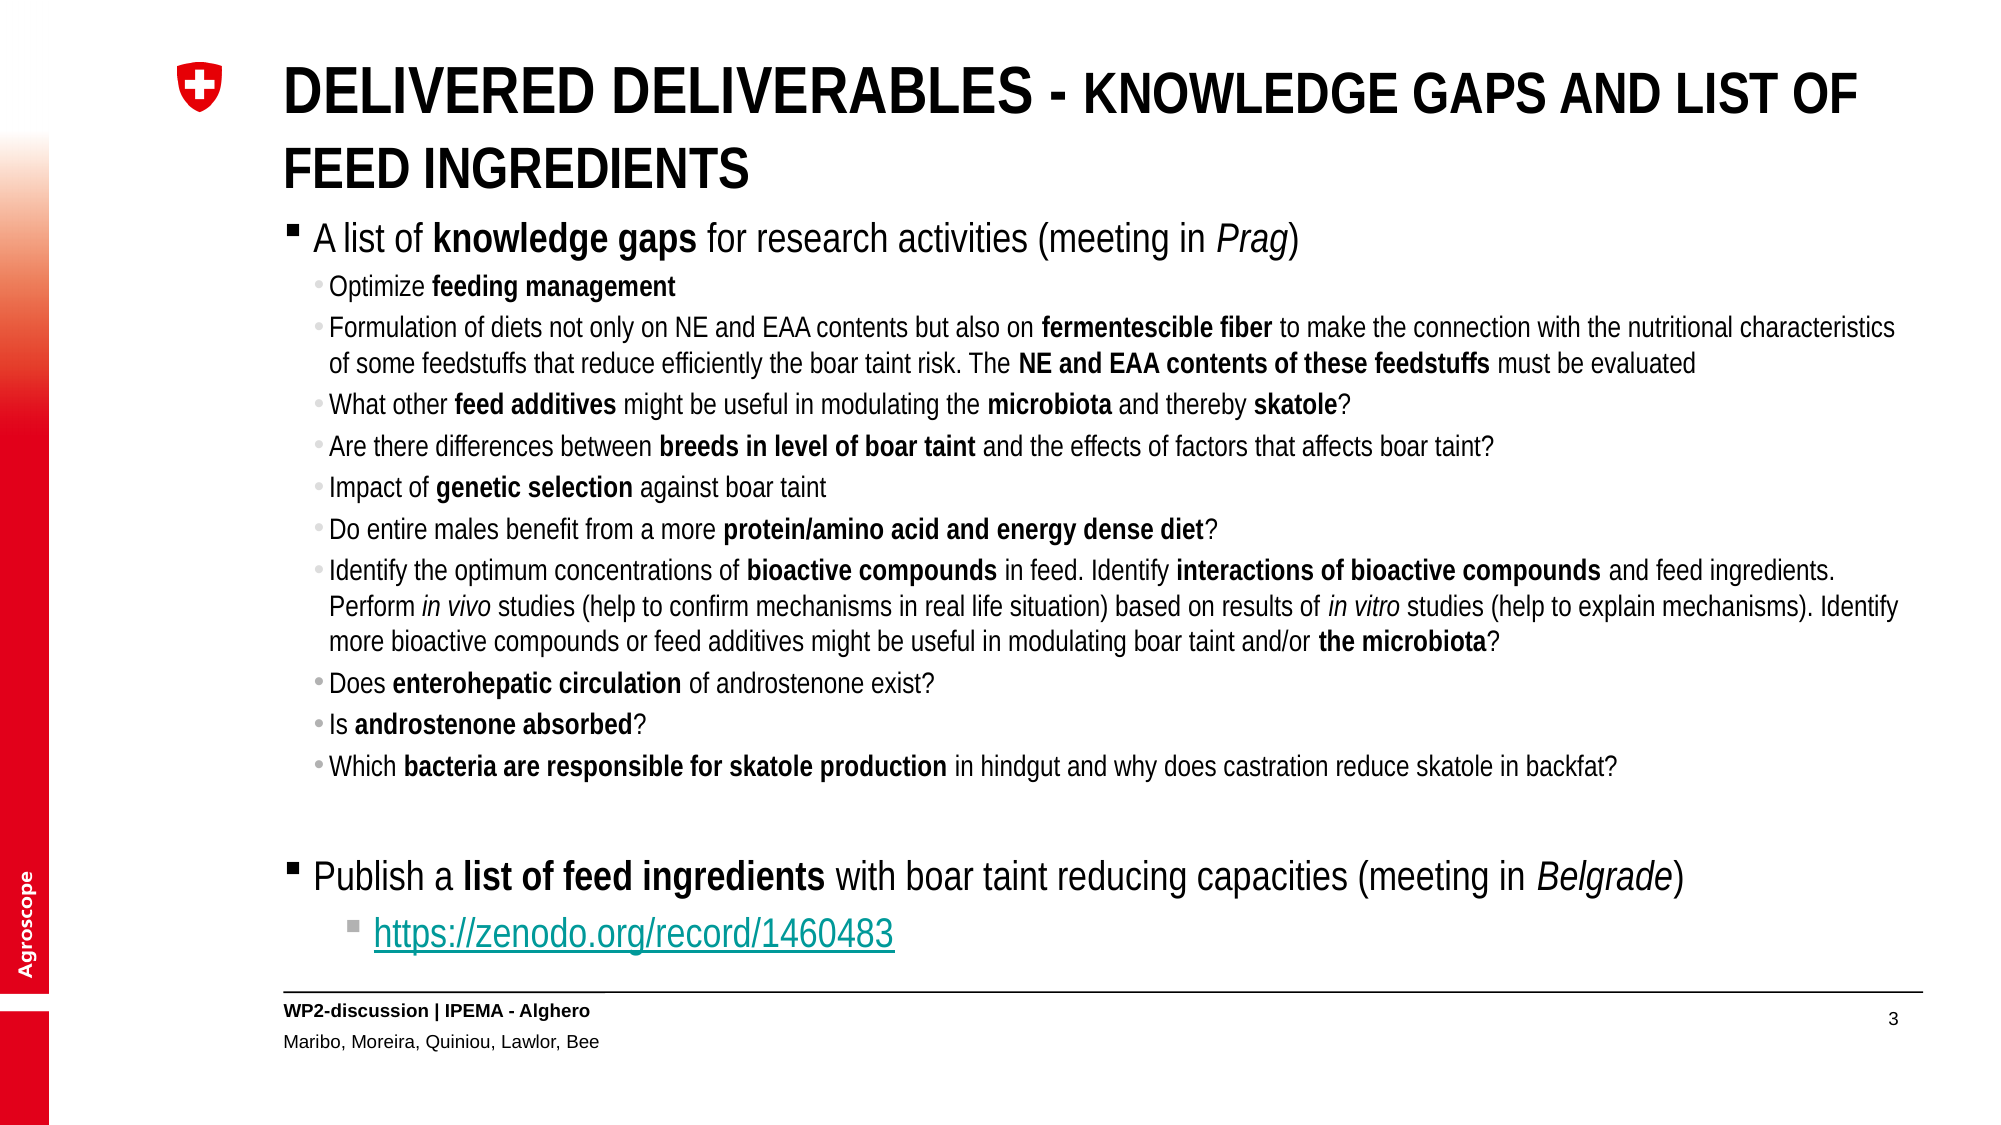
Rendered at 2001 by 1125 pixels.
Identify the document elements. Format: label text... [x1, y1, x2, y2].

list A list of knowledge gaps for research activities (meeting in Prag) Optimize feeding management Formulation of diets not only on NE and EAA contents but also on fermentescible fiber to make the connection with the nutritional characteristics of some feedstuffs that reduce efficiently the boar taint risk. The NE and EAA contents of these feedstuffs must be evaluated What other feed additives might be useful in modulating the microbiota and thereby skatole? Are there differences between breeds in level of boar taint and the effects of factors that affects boar taint? Impact of genetic selection against boar taint Do entire males benefit from a more protein/amino acid and energy dense diet? Identify the optimum concentrations of bioactive compounds in feed. Identify interactions of bioactive compounds and feed ingredients. Perform in vivo studies (help to confirm mechanisms in real life situation) based on results of in vitro studies (help to explain mechanisms). Identify more bioactive compounds or feed additives might be useful in modulating boar taint and/or the microbiota? Does enterohepatic circulation of androstenone exist? Is androstenone absorbed? Which bacteria are responsible for skatole production in hindgut and why does castration reduce skatole in backfat? Publish a list of feed ingredients with boar taint reducing capacities (meeting in Belgrade) https://zenodo.org/record/1460483 [283, 211, 1918, 957]
picture [177, 62, 236, 146]
picture [0, 1, 49, 1125]
title Delivered Deliverables - Knowledge Gaps and List of Feed Ingredients [283, 54, 1916, 211]
